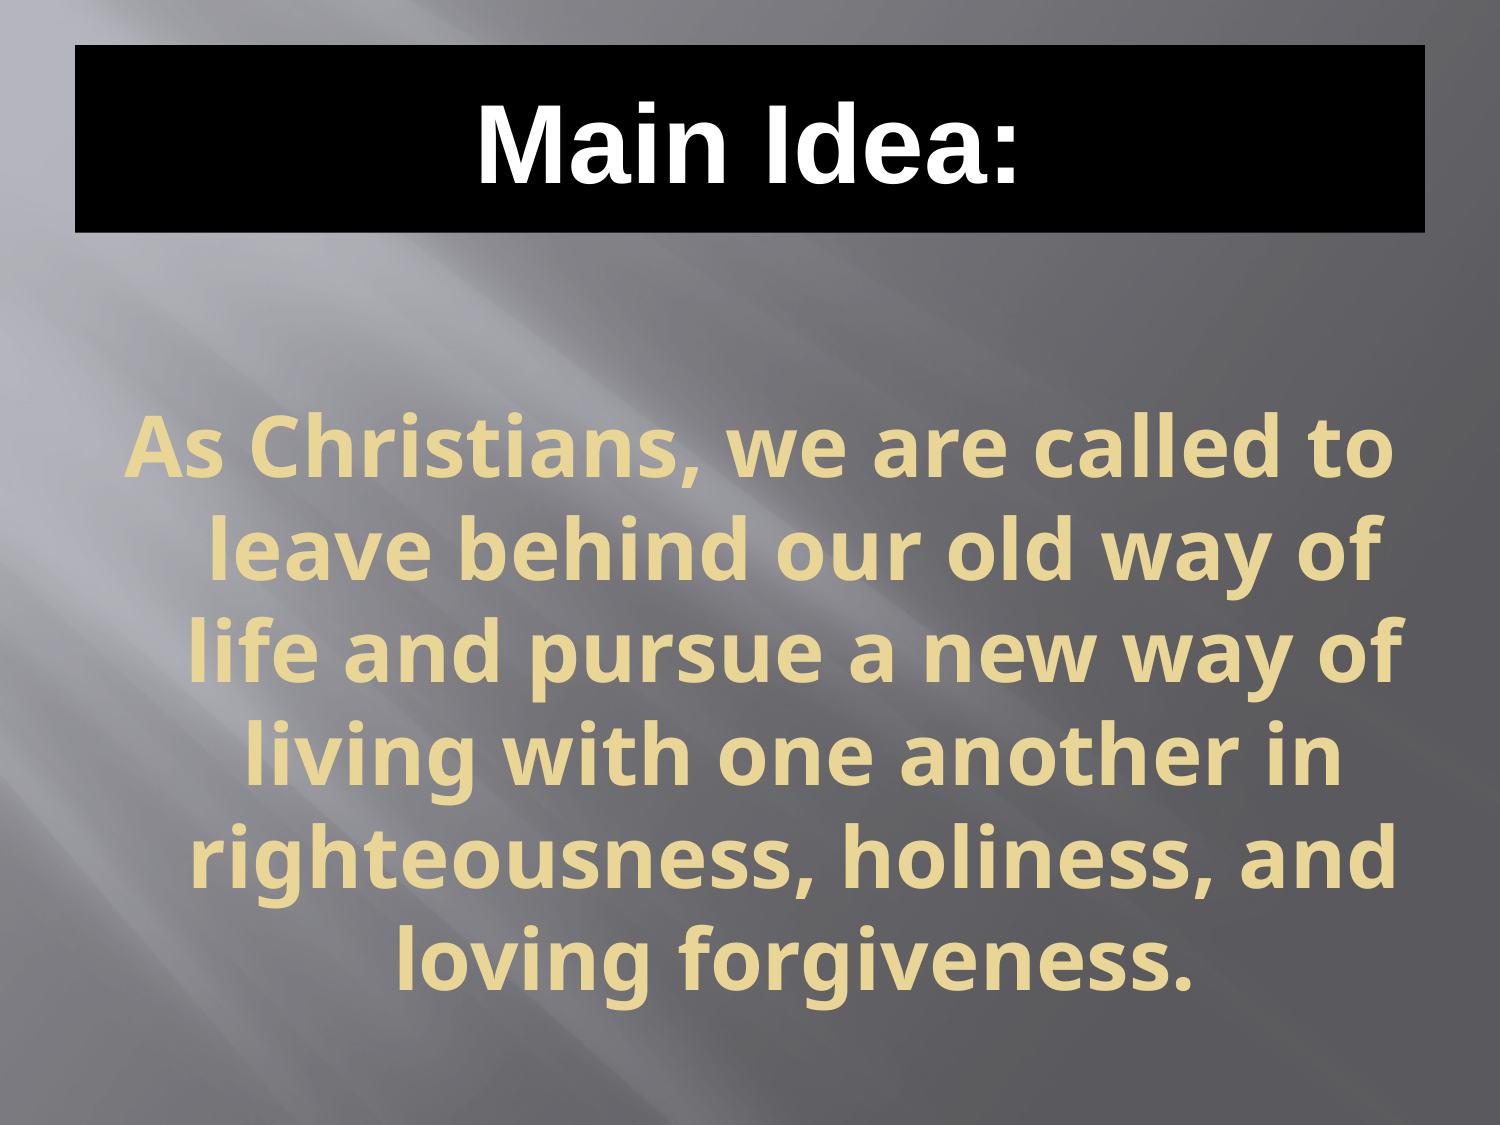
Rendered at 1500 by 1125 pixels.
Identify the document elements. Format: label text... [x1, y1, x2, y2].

title Main Idea: [75, 45, 1425, 233]
list As Christians, we are called to leave behind our old way of life and pursue a new way of living with one another in righteousness, holiness, and loving forgiveness. [75, 262, 1425, 1035]
